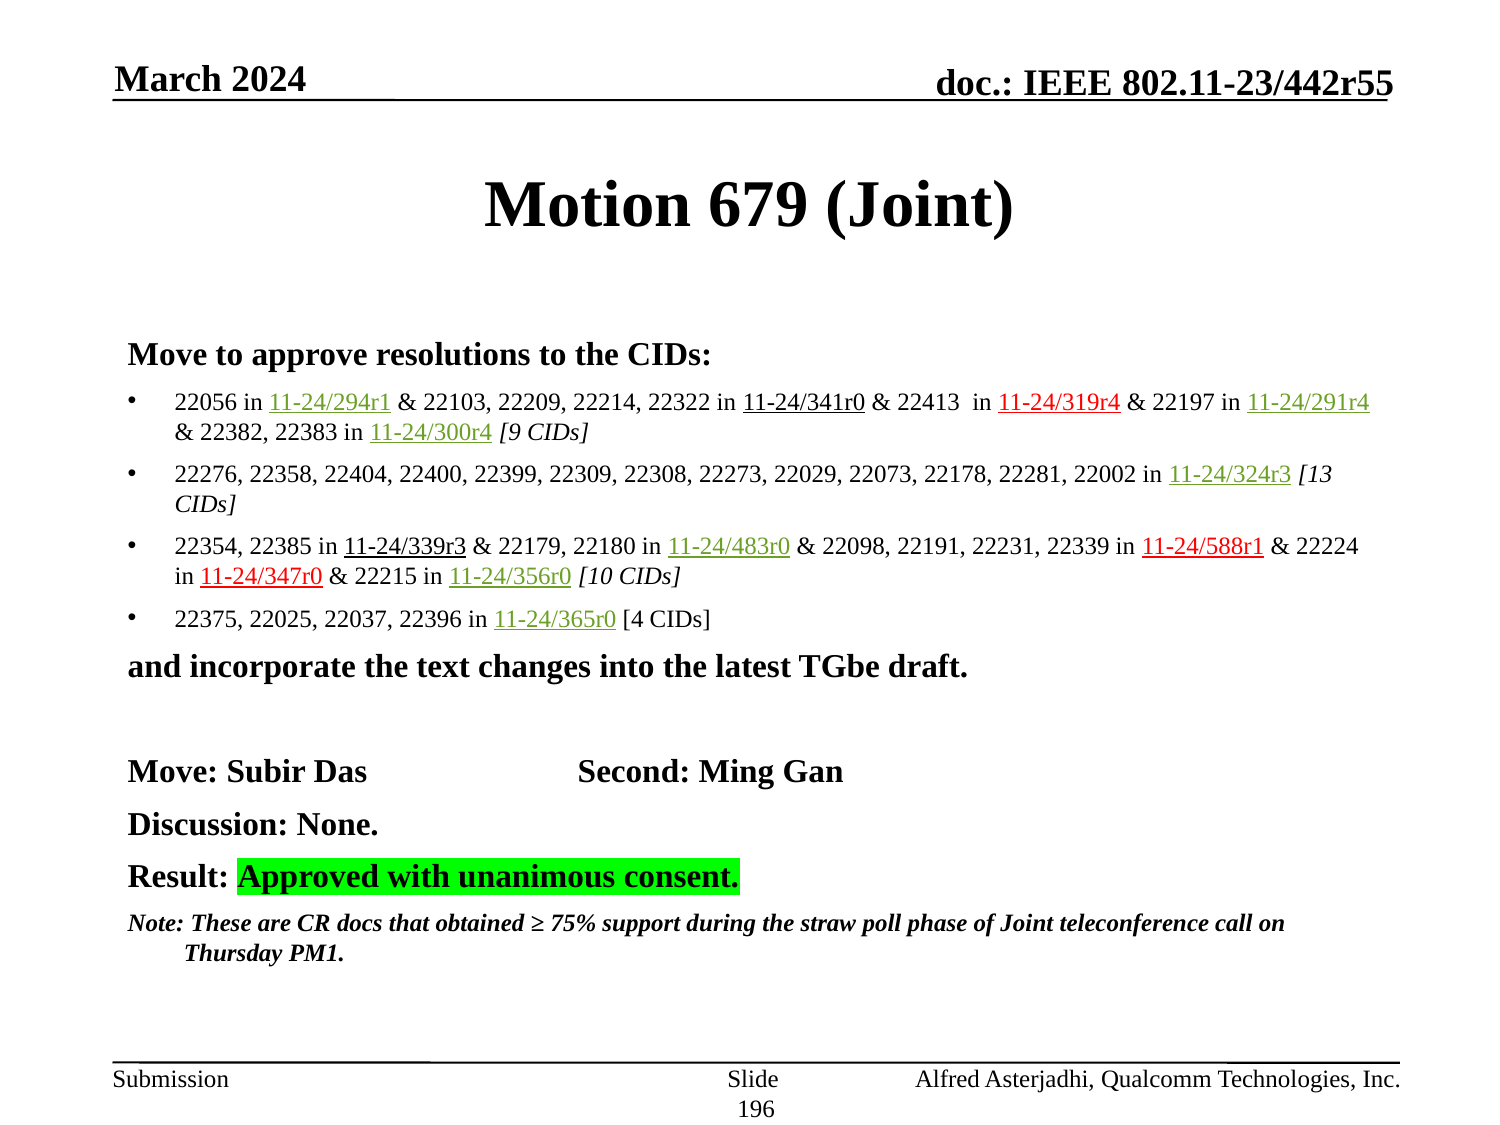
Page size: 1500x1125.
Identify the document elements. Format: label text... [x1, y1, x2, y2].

list Move to approve resolutions to the CIDs: 22056 in 11-24/294r1 & 22103, 22209, 22214, 22322 in 11-24/341r0 & 22413 in 11-24/319r4 & 22197 in 11-24/291r4 & 22382, 22383 in 11-24/300r4 [9 CIDs] 22276, 22358, 22404, 22400, 22399, 22309, 22308, 22273, 22029, 22073, 22178, 22281, 22002 in 11-24/324r3 [13 CIDs] 22354, 22385 in 11-24/339r3 & 22179, 22180 in 11-24/483r0 & 22098, 22191, 22231, 22339 in 11-24/588r1 & 22224 in 11-24/347r0 & 22215 in 11-24/356r0 [10 CIDs] 22375, 22025, 22037, 22396 in 11-24/365r0 [4 CIDs] and incorporate the text changes into the latest TGbe draft. Move: Subir Das Second: Ming Gan Discussion: None. Result: Approved with unanimous consent. Note: These are CR docs that obtained ≥ 75% support during the straw poll phase of Joint teleconference call on Thursday PM1. [112, 324, 1388, 1063]
footer Alfred Asterjadhi, Qualcomm Technologies, Inc. [878, 1061, 1402, 1093]
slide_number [114, 54, 423, 100]
slide_number Slide 196 [712, 1061, 800, 1123]
title Motion 679 (Joint) [112, 112, 1388, 288]
